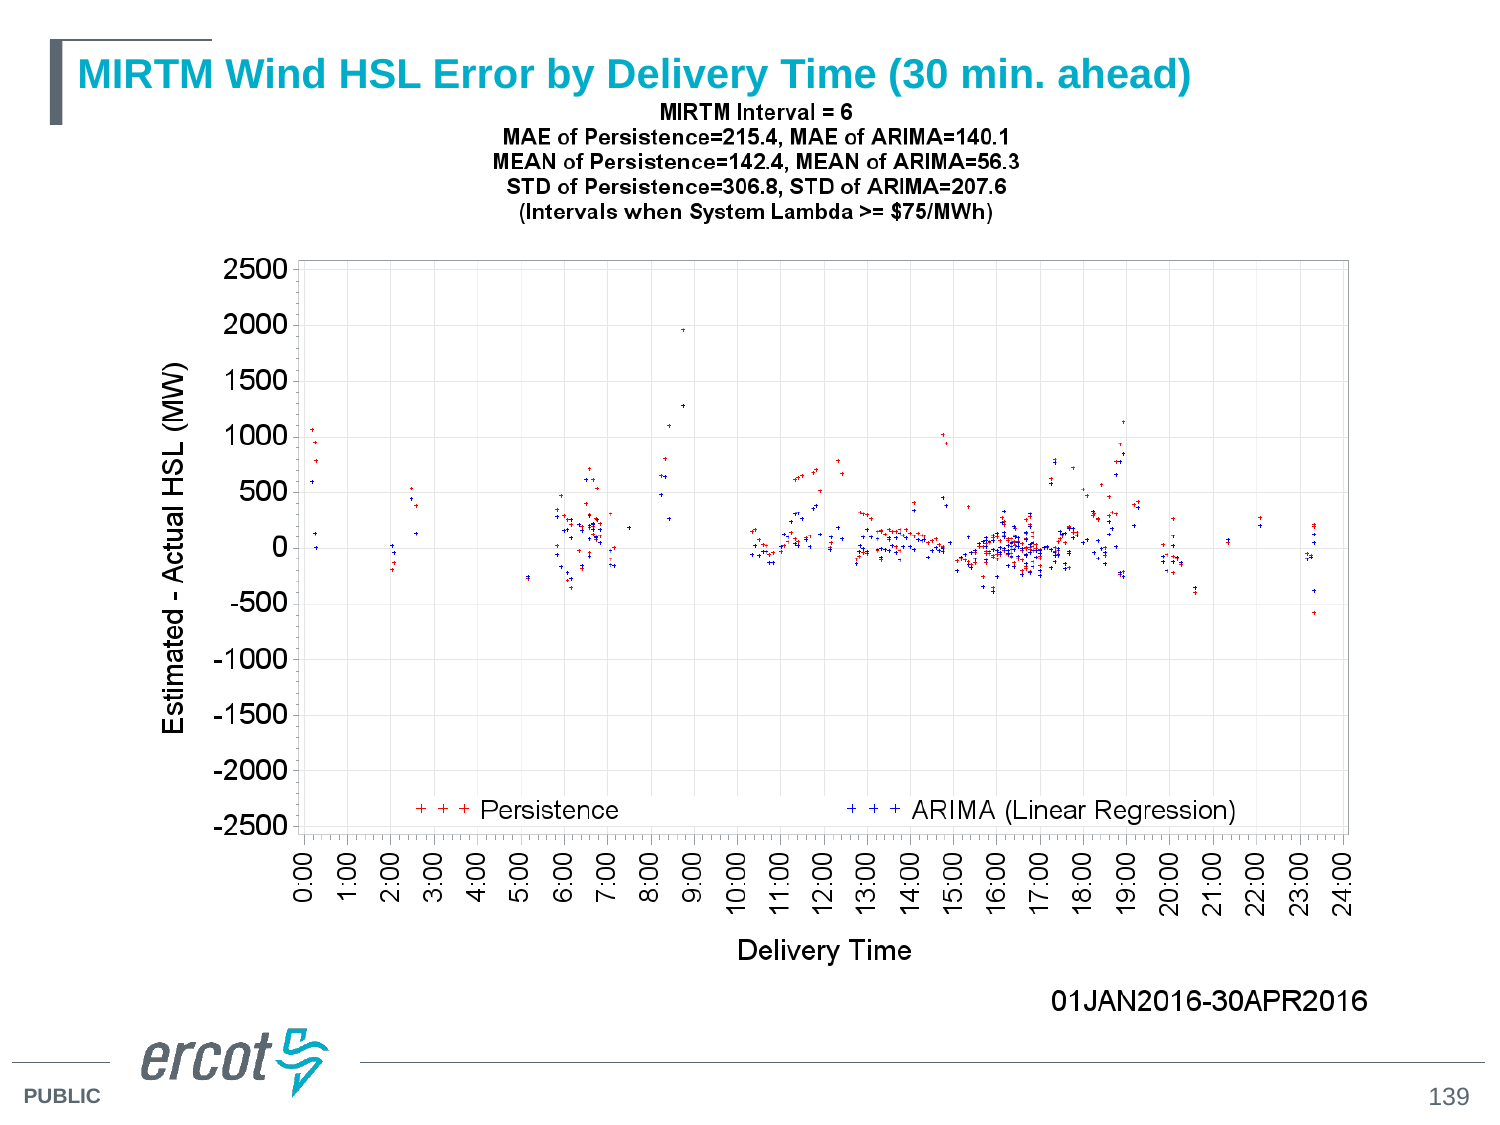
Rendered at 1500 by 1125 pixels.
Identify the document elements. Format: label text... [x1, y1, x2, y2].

title MIRTM Wind HSL Error by Delivery Time (30 min. ahead) [62, 39, 1450, 228]
picture [137, 1024, 332, 1100]
picture [142, 99, 1369, 1019]
